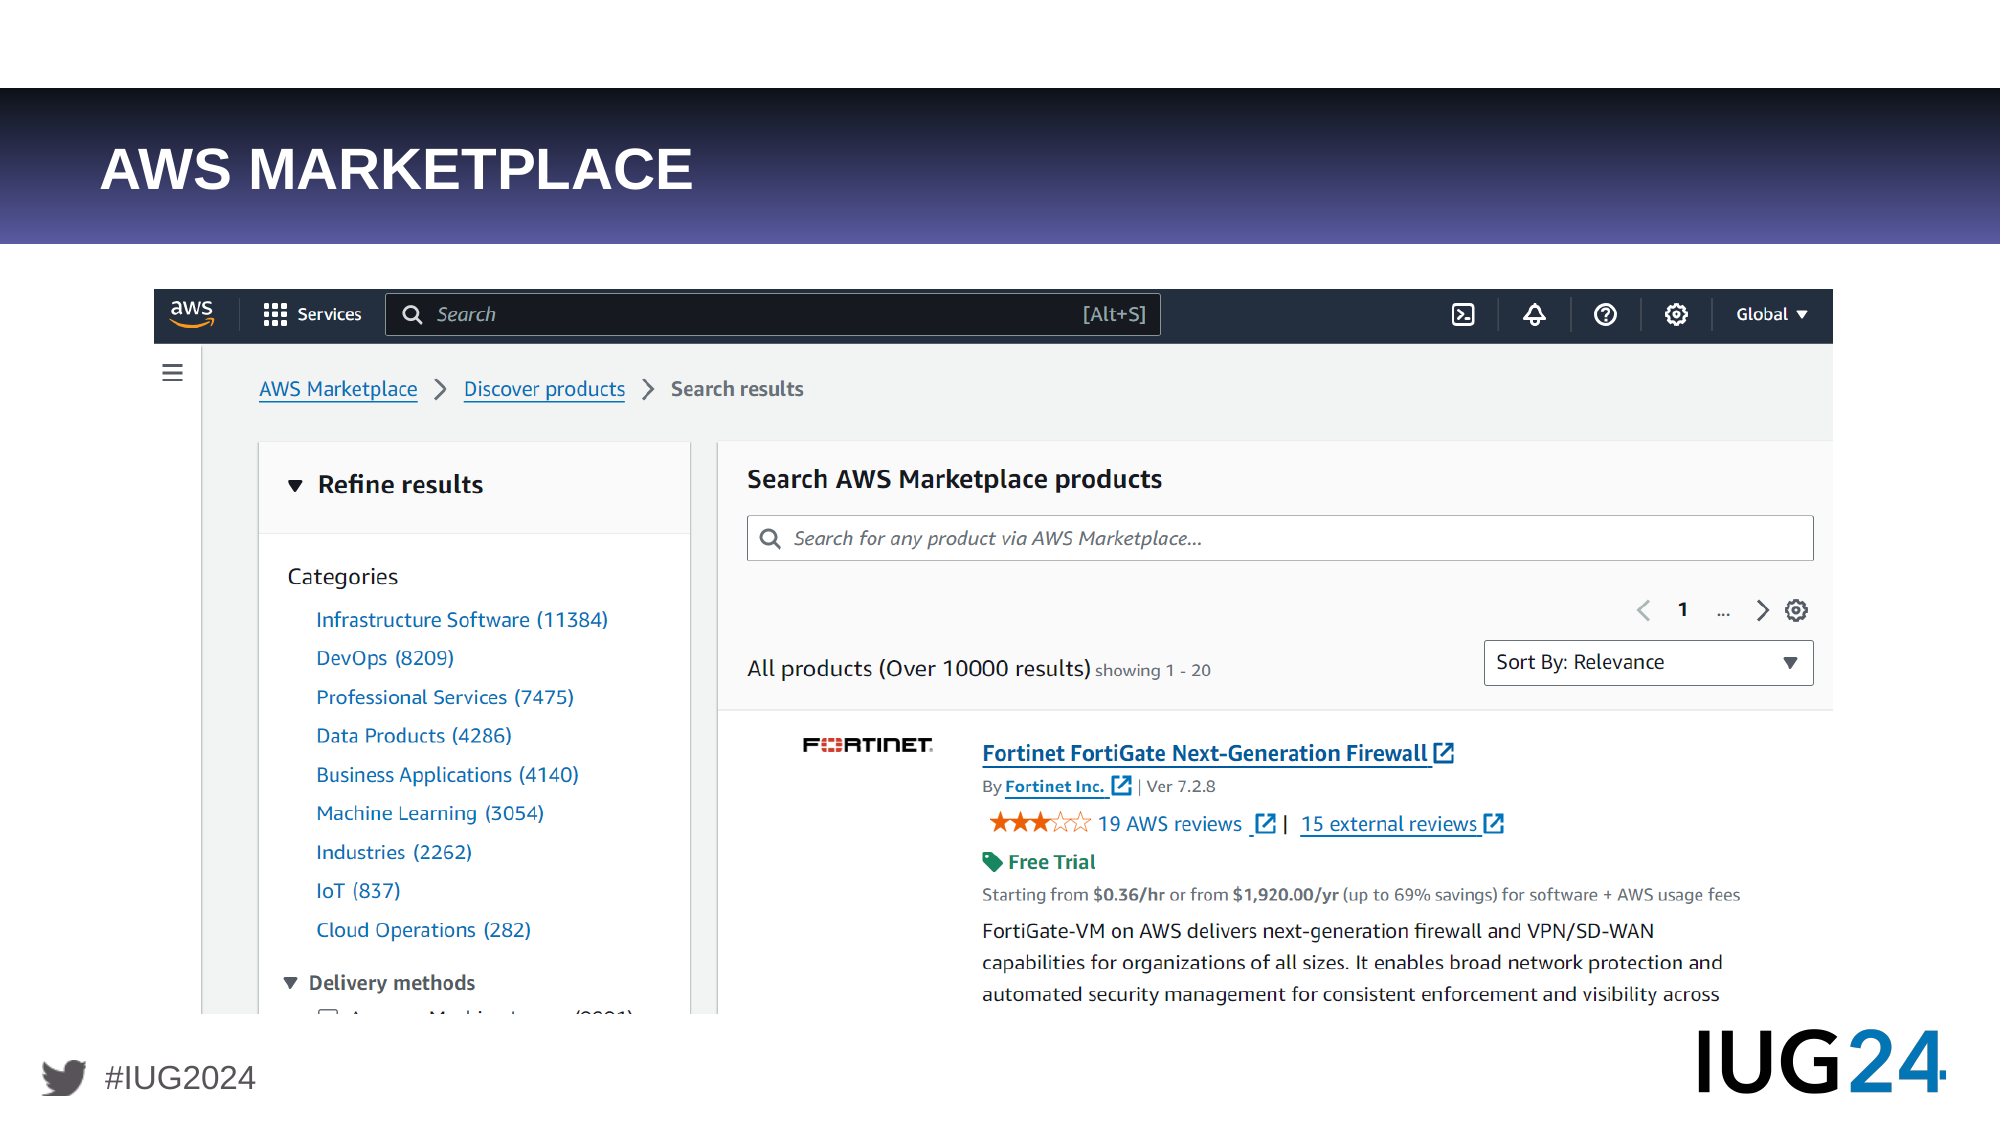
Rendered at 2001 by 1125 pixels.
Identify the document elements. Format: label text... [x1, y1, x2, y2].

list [154, 289, 1833, 1014]
title AWS MARKETPLACE [84, 110, 1903, 232]
picture [1691, 1022, 1957, 1107]
